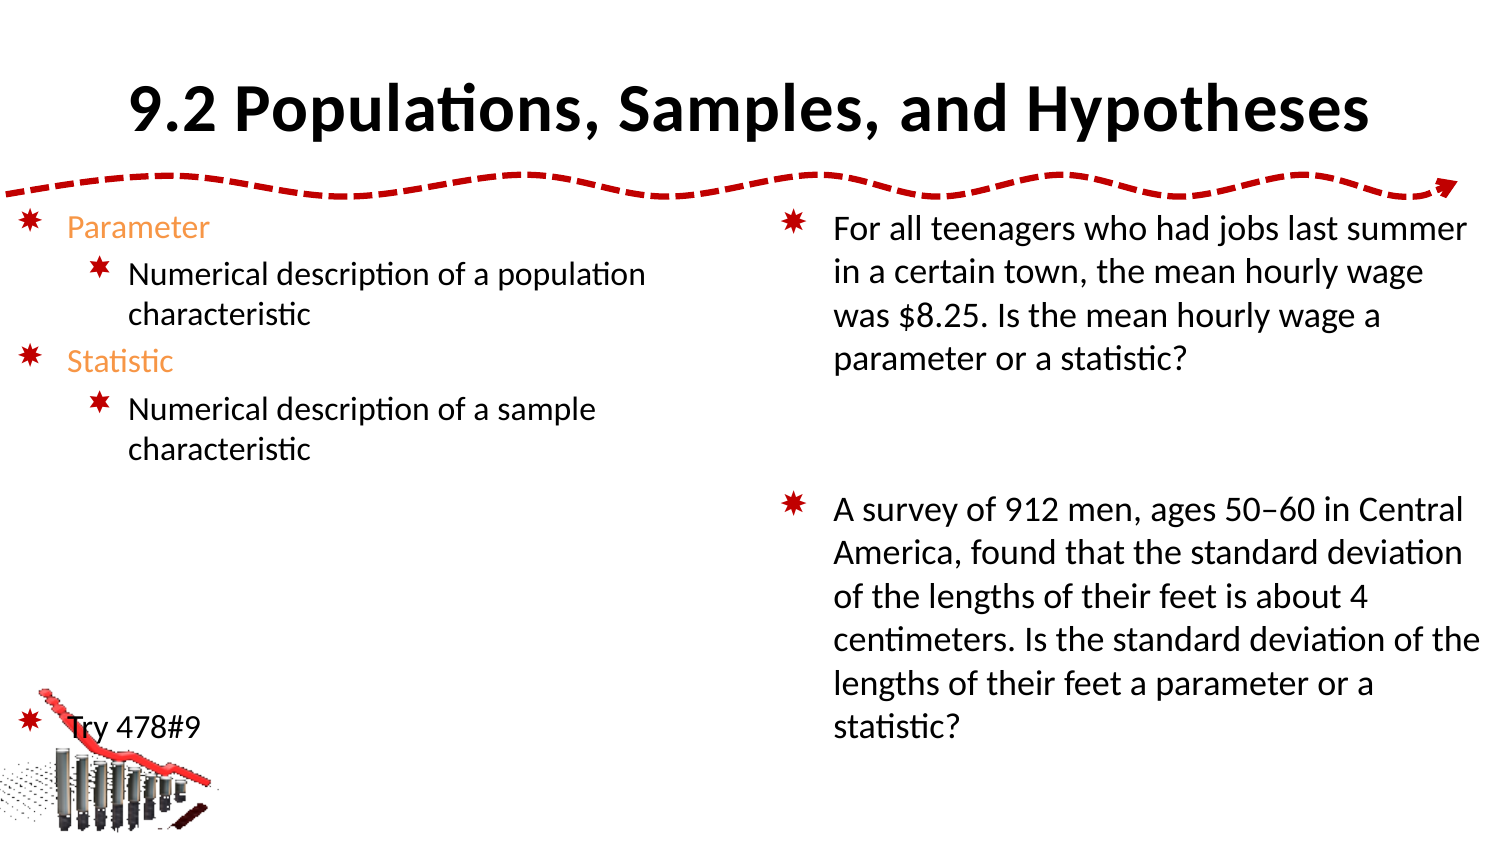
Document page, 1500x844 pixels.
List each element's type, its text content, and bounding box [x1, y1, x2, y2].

picture [0, 754, 238, 844]
list Parameter Numerical description of a population characteristic Statistic Numerical description of a sample characteristic Try 478#9 [0, 196, 738, 754]
title 9.2 Populations, Samples, and Hypotheses [0, 33, 1500, 175]
list For all teenagers who had jobs last summer in a certain town, the mean hourly wage was $8.25. Is the mean hourly wage a parameter or a statistic? A survey of 912 men, ages 50–60 in Central America, found that the standard deviation of the lengths of their feet is about 4 centimeters. Is the standard deviation of the lengths of their feet a parameter or a statistic? [762, 196, 1500, 754]
